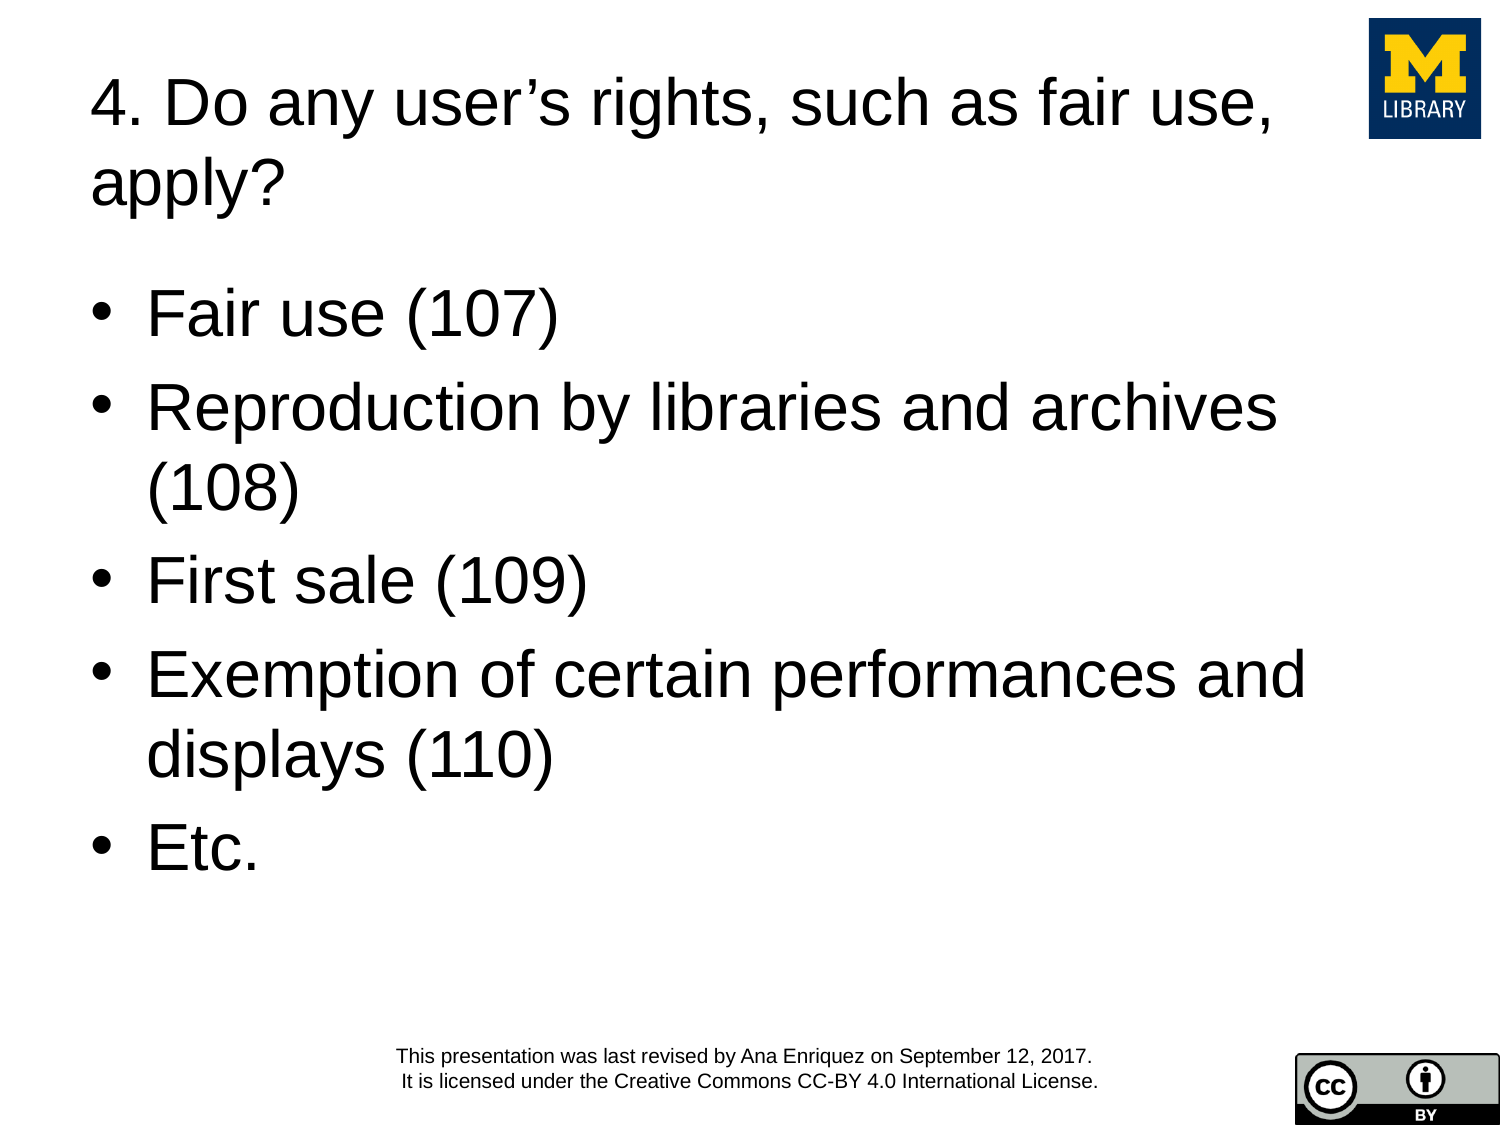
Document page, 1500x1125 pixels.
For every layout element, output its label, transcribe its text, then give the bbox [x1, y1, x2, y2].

list Fair use (107) Reproduction by libraries and archives (108) First sale (109) Exemption of certain performances and displays (110) Etc. [75, 262, 1425, 1005]
title 4. Do any user’s rights, such as fair use, apply? [75, 45, 1425, 233]
footer This presentation was last revised by Ana Enriquez on September 12, 2017. It is licensed under the Creative Commons CC-BY 4.0 International License. [75, 1034, 1425, 1095]
picture [1295, 1053, 1500, 1125]
